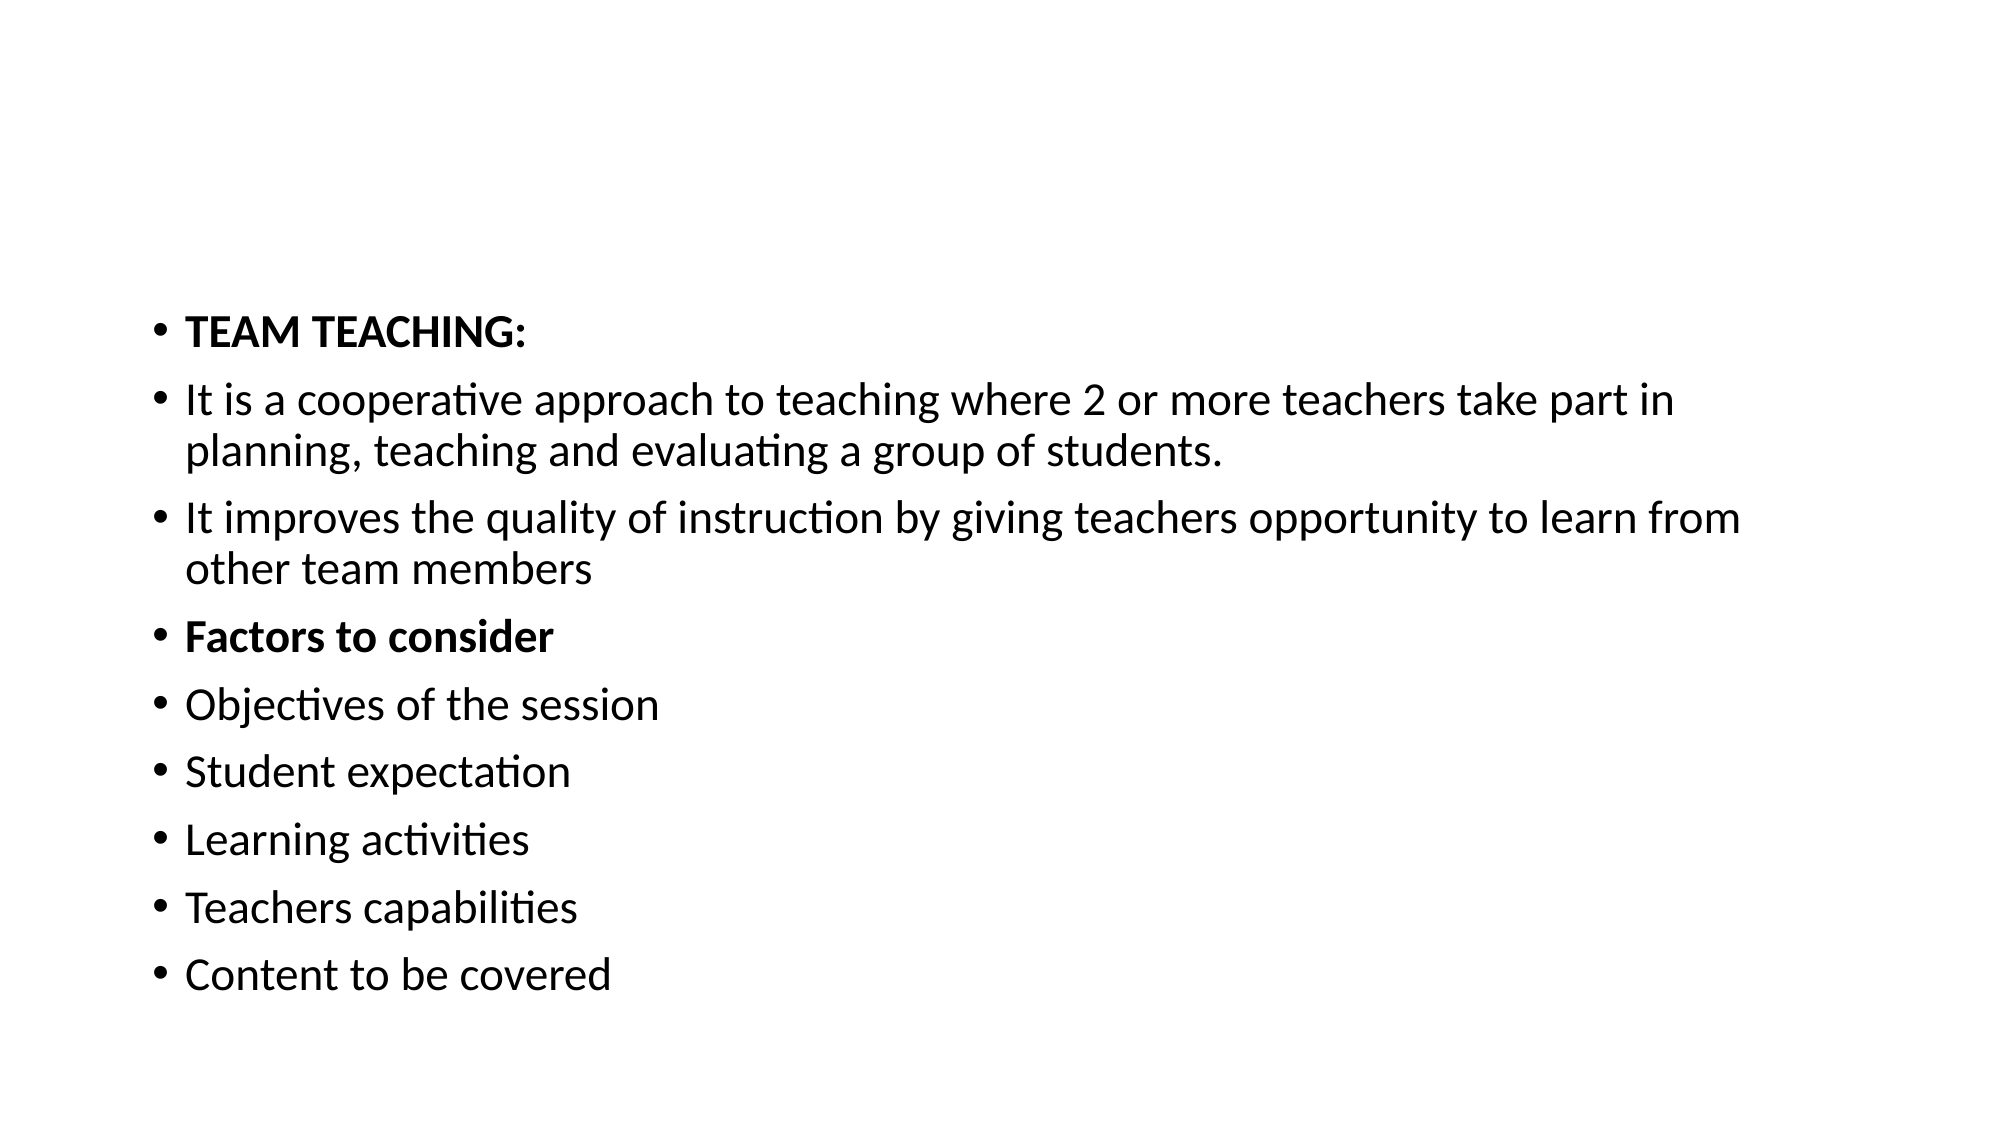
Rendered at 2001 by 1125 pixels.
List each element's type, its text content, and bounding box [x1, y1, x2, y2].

list TEAM TEACHING: It is a cooperative approach to teaching where 2 or more teachers take part in planning, teaching and evaluating a group of students. It improves the quality of instruction by giving teachers opportunity to learn from other team members Factors to consider Objectives of the session Student expectation Learning activities Teachers capabilities Content to be covered [137, 299, 1863, 1014]
